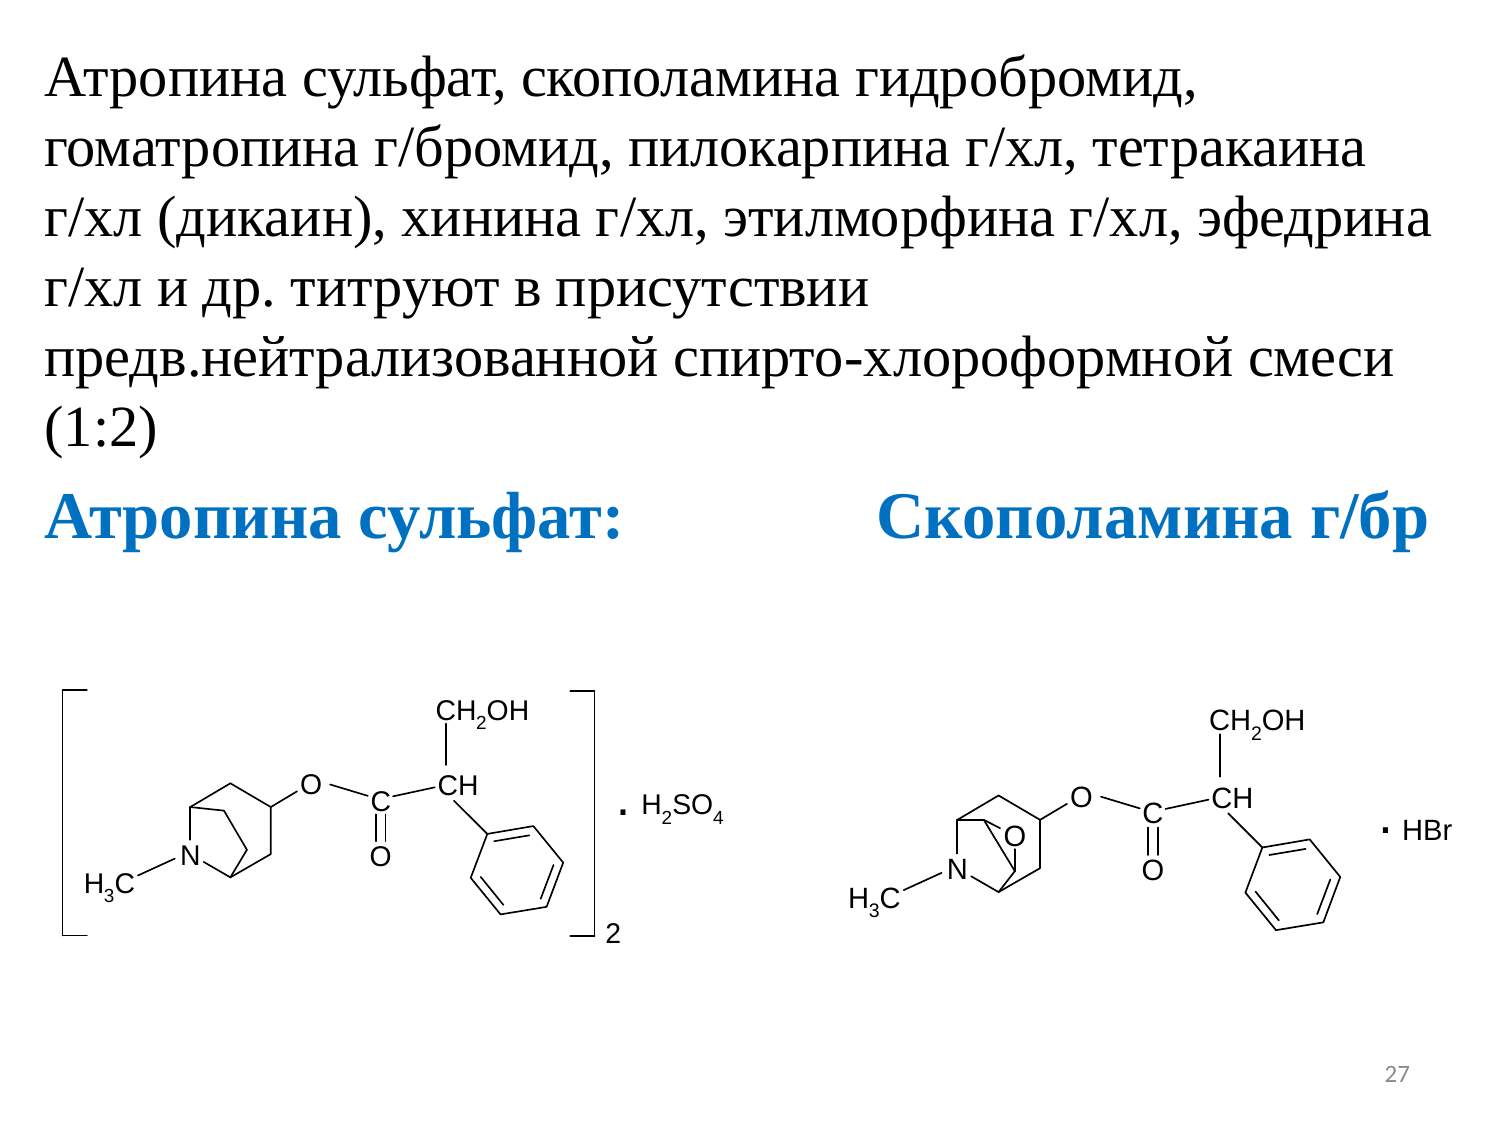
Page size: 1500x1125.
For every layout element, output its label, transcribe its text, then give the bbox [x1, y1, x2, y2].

subtitle Атропина сульфат, скополамина гидробромид, гоматропина г/бромид, пилокарпина г/хл, тетракаина г/хл (дикаин), хинина г/хл, этилморфина г/хл, эфедрина г/хл и др. титруют в присутствии предв.нейтрализованной спирто-хлороформной смеси (1:2) Атропина сульфат: Скополамина г/бр [29, 30, 1471, 1083]
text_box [844, 703, 1458, 946]
slide_number 27 [1074, 1042, 1425, 1103]
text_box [40, 668, 730, 960]
